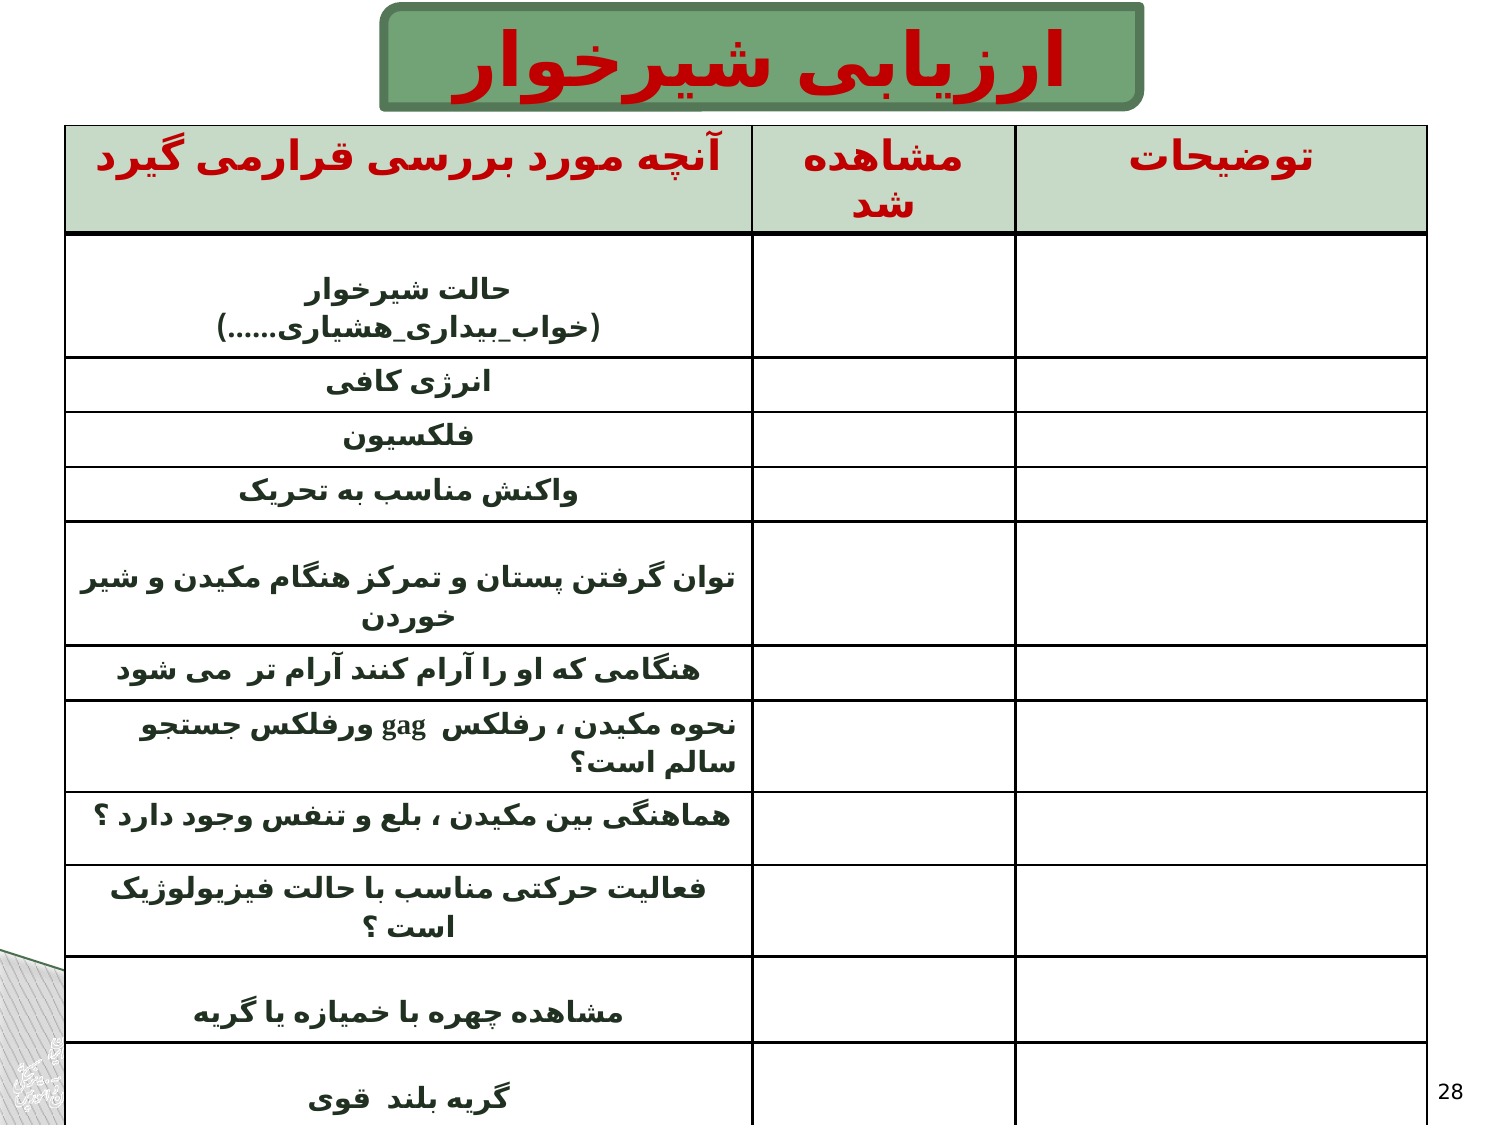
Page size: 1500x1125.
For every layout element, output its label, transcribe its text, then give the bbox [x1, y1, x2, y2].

table_cell [754, 1044, 1014, 1125]
table_cell [754, 793, 1014, 864]
table_cell [754, 523, 1014, 644]
table_cell [1017, 359, 1426, 411]
table_cell [754, 236, 1014, 356]
table_cell توان گرفتن پستان و تمرکز هنگام مکیدن و شیر خوردن [66, 523, 751, 644]
text_box ارزیابی شیرخوار [379, 2, 1145, 112]
table_cell [1017, 523, 1426, 644]
table_cell فعالیت حرکتی مناسب با حالت فیزیولوژیک است ؟ [66, 866, 751, 955]
table_cell مشاهده چهره با خمیازه یا گریه [66, 958, 751, 1041]
table_cell [1017, 236, 1426, 356]
slide_number 28 [1428, 1051, 1479, 1112]
table_cell [754, 468, 1014, 520]
table_cell [1017, 1044, 1426, 1125]
table_header آنچه مورد بررسی قرارمی گیرد [66, 126, 751, 231]
table_cell حالت شیرخوار (خواب_بیداری_هشیاری......) [66, 236, 751, 356]
table_cell [1017, 866, 1426, 955]
table_cell فلکسیون [66, 413, 751, 466]
table_cell [754, 958, 1014, 1041]
table_cell واکنش مناسب به تحریک [66, 468, 751, 520]
table_cell [1017, 647, 1426, 699]
table_cell هماهنگی بین مکیدن ، بلع و تنفس وجود دارد ؟ [66, 793, 751, 864]
table_cell [754, 413, 1014, 466]
table_cell هنگامی که او را آرام کنند آرام تر می شود [66, 647, 751, 699]
table_cell [754, 359, 1014, 411]
table_cell نحوه مکیدن ، رفلکس gag ورفلکس جستجو سالم است؟ [66, 702, 751, 791]
table_cell [1017, 793, 1426, 864]
table_cell [1017, 702, 1426, 791]
table_cell [1017, 413, 1426, 466]
table_header توضیحات [1017, 126, 1426, 231]
table_cell [754, 647, 1014, 699]
table_cell [754, 702, 1014, 791]
table_header مشاهده شد [753, 126, 1014, 231]
table_cell گریه بلند قوی [66, 1044, 751, 1125]
table_cell [1017, 958, 1426, 1041]
table_cell [1017, 468, 1426, 520]
table_cell انرژی کافی [66, 359, 751, 411]
table_cell [754, 866, 1014, 955]
